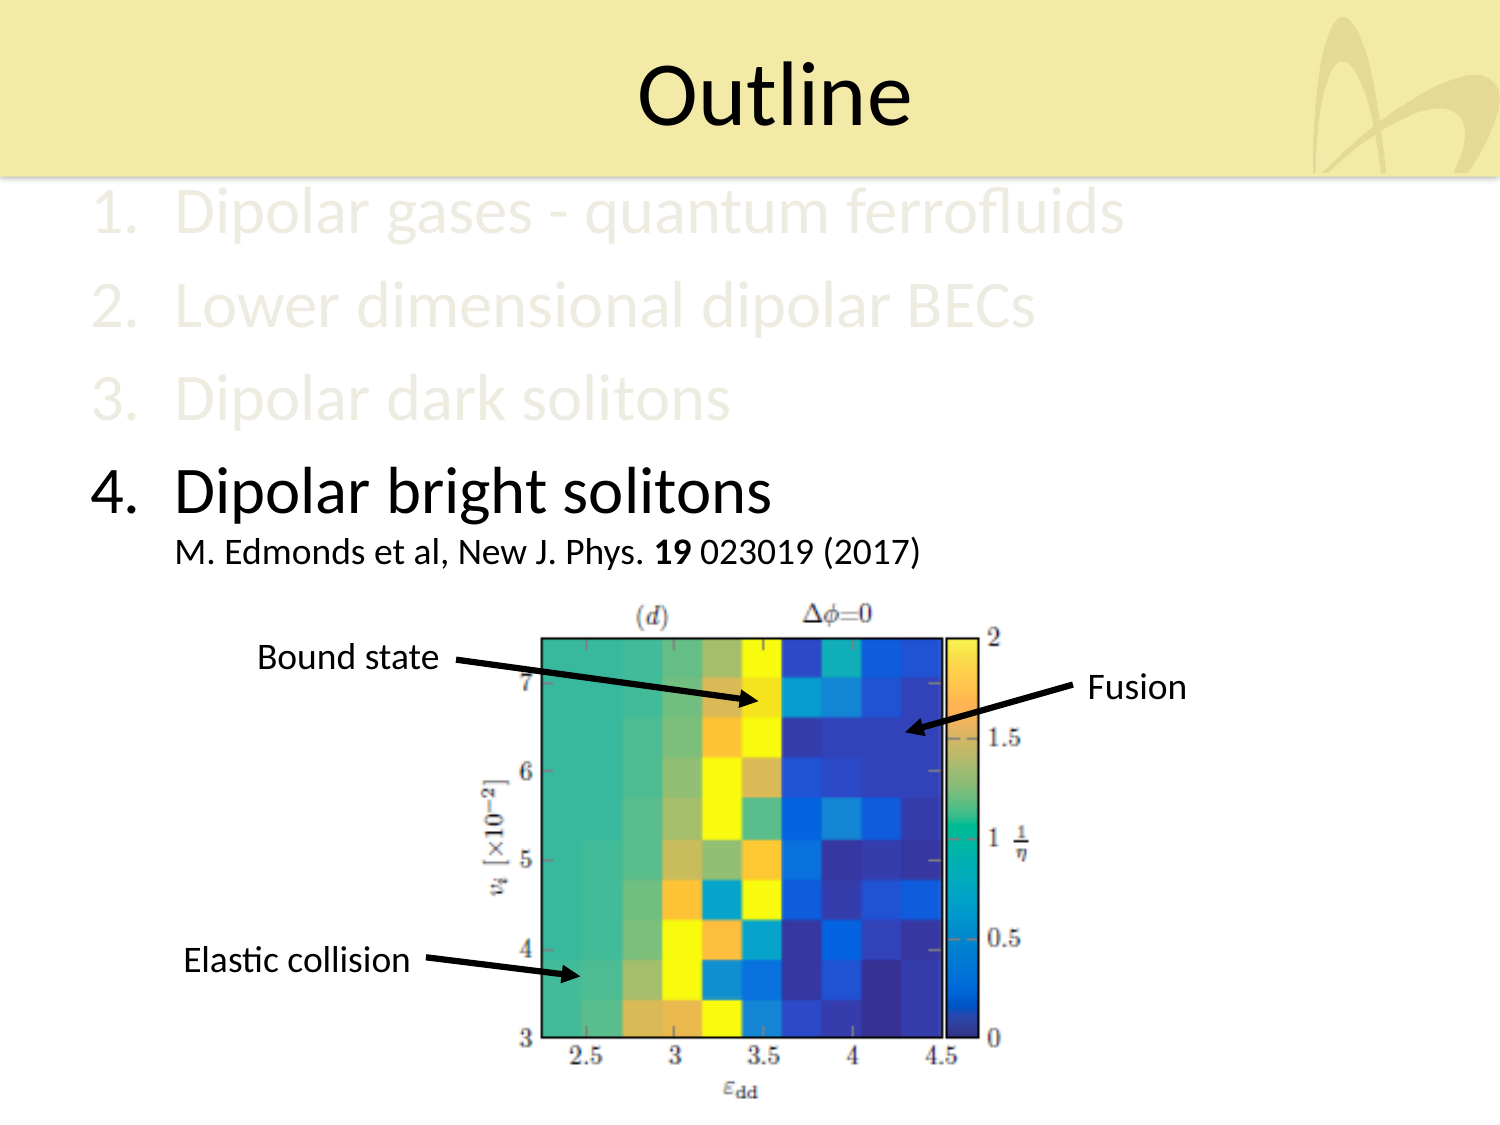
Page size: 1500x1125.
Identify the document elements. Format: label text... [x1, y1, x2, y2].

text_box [455, 659, 759, 702]
text_box Bound state [242, 624, 450, 685]
text_box Fusion [1072, 654, 1203, 715]
text_box Elastic collision [168, 927, 426, 988]
list Dipolar gases - quantum ferrofluids Lower dimensional dipolar BECs Dipolar dark solitons Dipolar bright solitons M. Edmonds et al, New J. Phys. 19 023019 (2017) [75, 159, 1425, 903]
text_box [427, 957, 581, 977]
picture [455, 591, 1045, 1125]
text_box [904, 684, 1073, 733]
title Outline [100, 0, 1451, 183]
